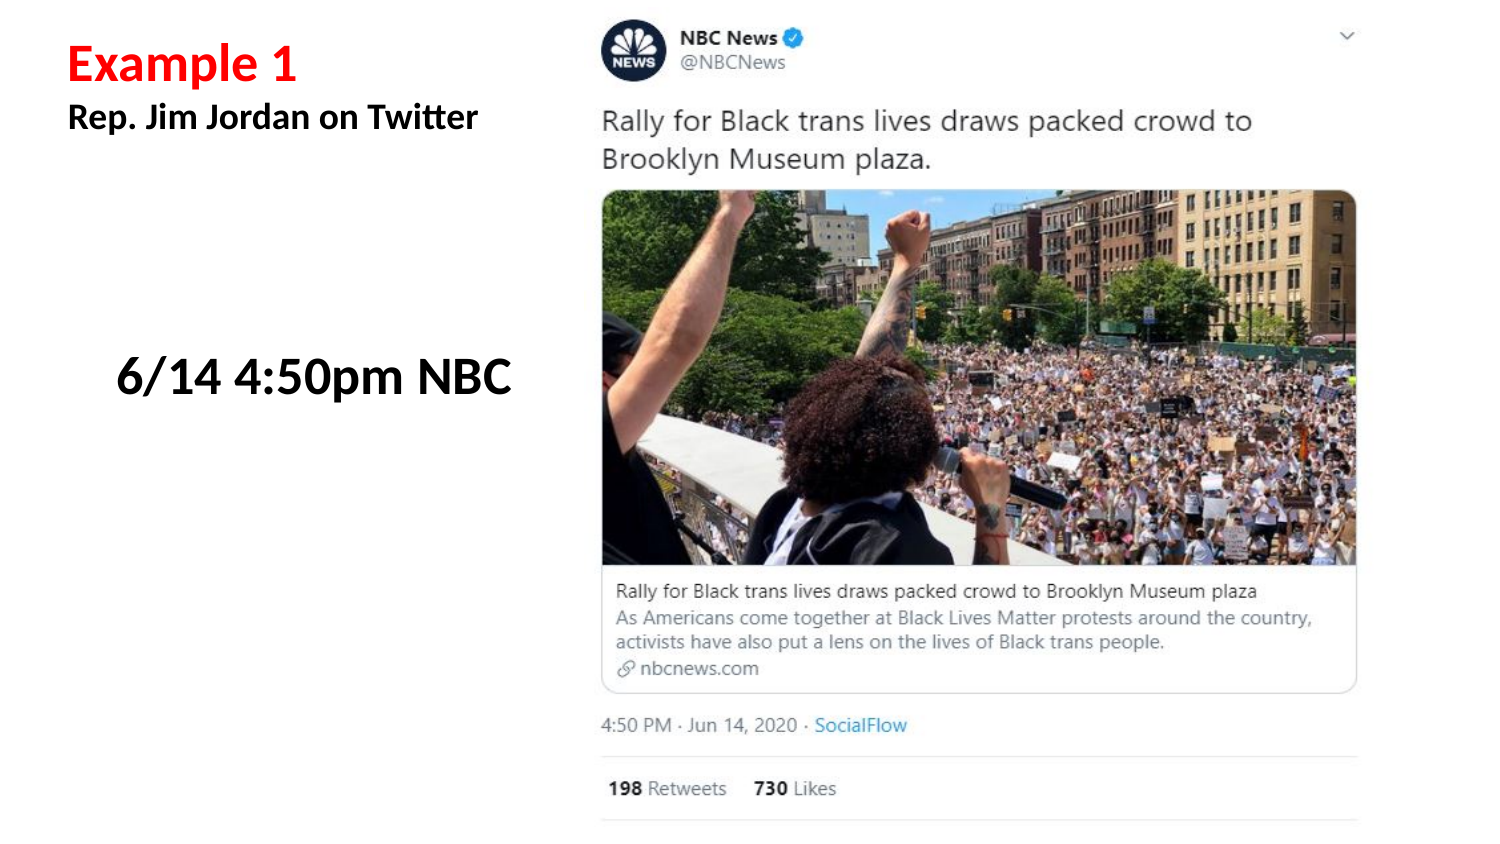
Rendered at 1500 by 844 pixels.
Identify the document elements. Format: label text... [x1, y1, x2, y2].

text_box 6/14 4:50pm NBC [101, 333, 528, 413]
text_box Example 1 Rep. Jim Jordan on Twitter [53, 20, 579, 145]
picture [584, 6, 1377, 833]
